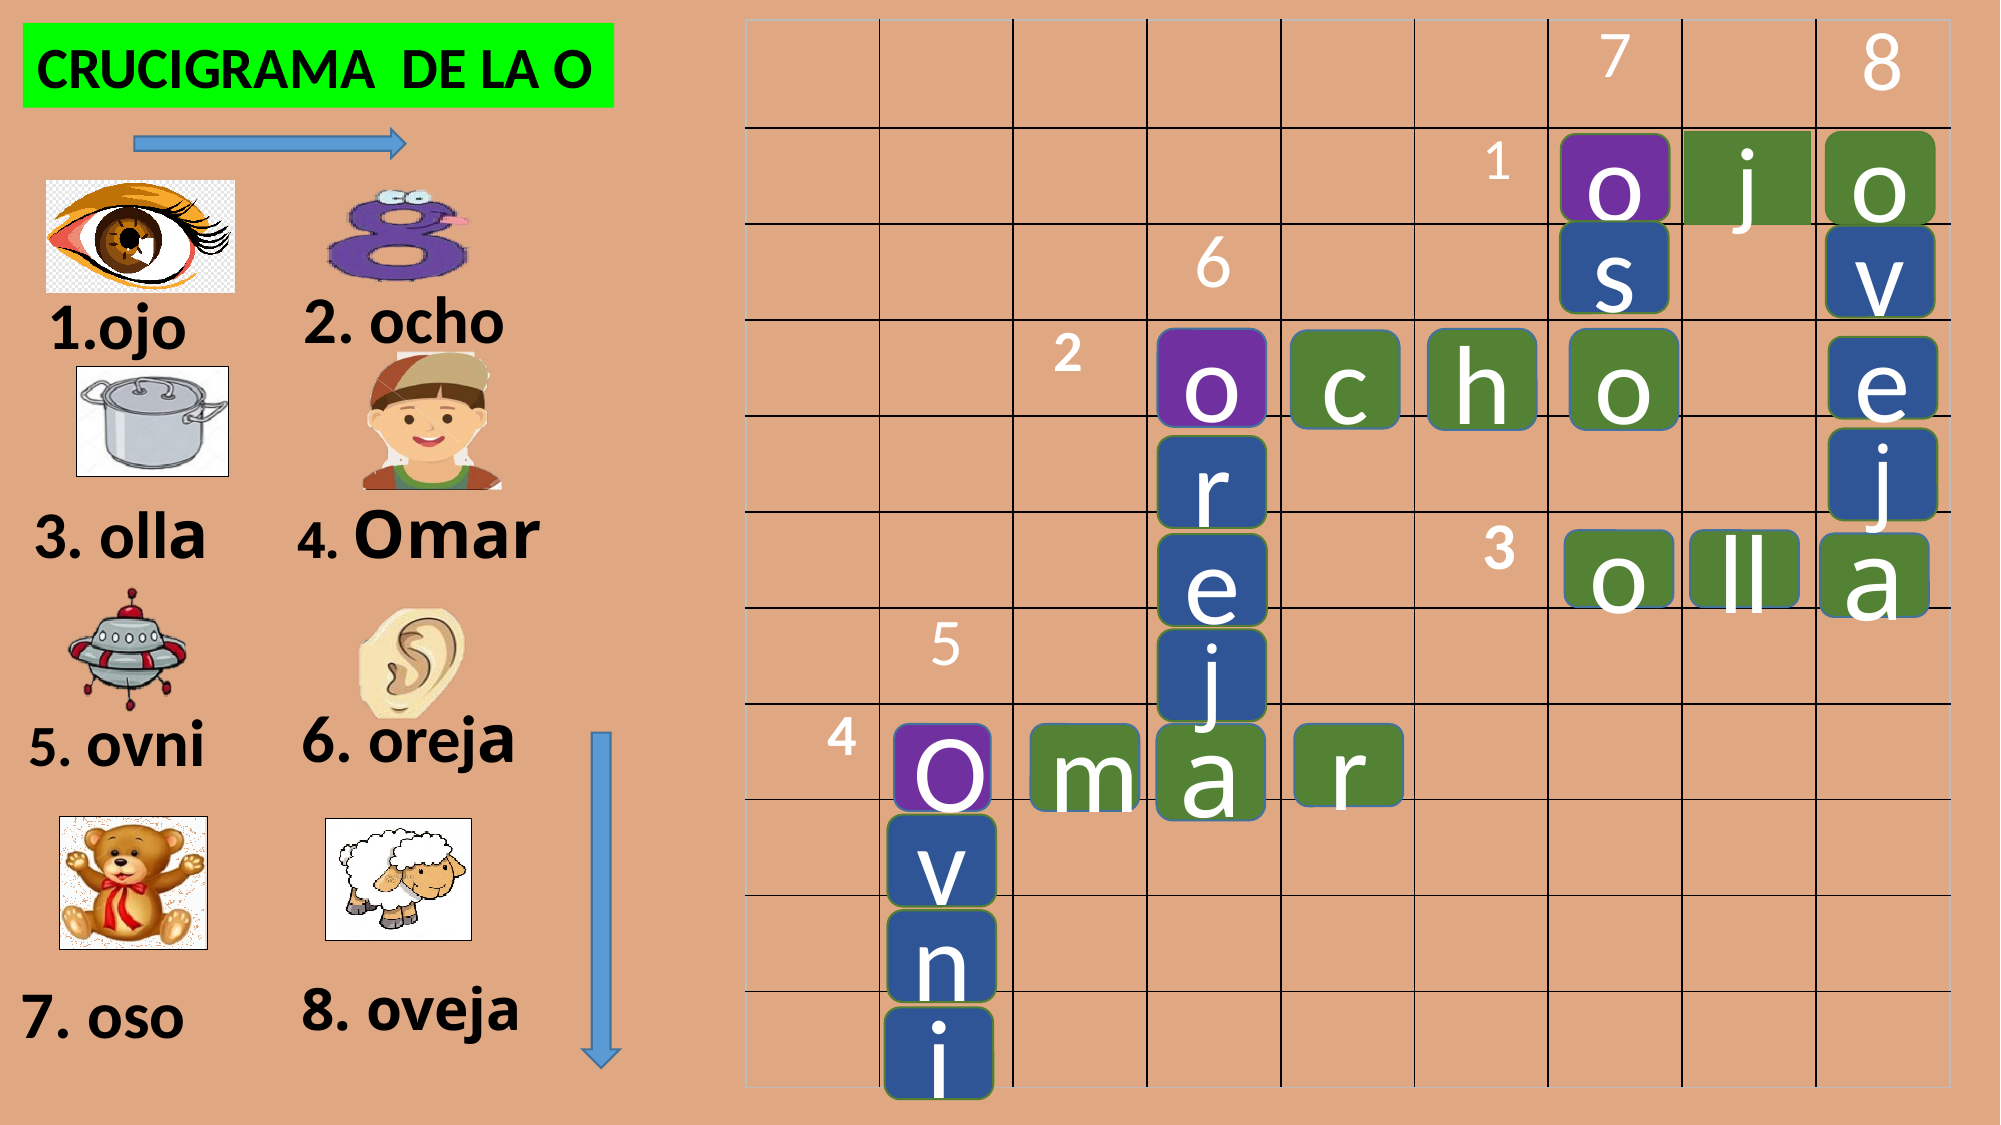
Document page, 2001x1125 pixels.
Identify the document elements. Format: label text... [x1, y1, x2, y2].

table_cell [747, 992, 879, 1087]
table_cell [1148, 129, 1280, 223]
table_cell [1014, 417, 1146, 511]
table_cell [1415, 800, 1547, 895]
table_cell [1549, 321, 1681, 415]
table_cell [1282, 800, 1414, 895]
table_cell [880, 513, 1012, 607]
text_box h [1426, 327, 1538, 431]
table_cell [1683, 513, 1815, 607]
text_box a [1819, 532, 1930, 618]
table_cell [1282, 705, 1414, 799]
table_cell 4 [747, 705, 879, 799]
table_cell [747, 321, 879, 415]
table_cell [1282, 609, 1414, 703]
table_cell [1282, 225, 1414, 319]
table_cell [1282, 129, 1414, 223]
text_box v [886, 813, 998, 908]
text_box s [1558, 220, 1670, 315]
table_cell [880, 705, 1012, 799]
text_box CRUCIGRAMA DE LA O [22, 22, 615, 108]
picture [77, 367, 229, 476]
table_cell [880, 129, 1012, 223]
text_box i [883, 1006, 995, 1101]
table_cell [1014, 705, 1146, 799]
text_box j [1156, 628, 1268, 723]
text_box m [1029, 722, 1141, 812]
table_cell [1549, 992, 1681, 1087]
table_cell [1415, 225, 1547, 319]
text_box O [893, 722, 992, 812]
table_cell [1014, 225, 1146, 319]
table_cell [1014, 896, 1146, 991]
table_cell [1148, 513, 1280, 607]
text_box 3. olla [18, 484, 282, 580]
text_box o [1156, 327, 1268, 428]
text_box a [1155, 723, 1267, 822]
table_cell [1683, 225, 1815, 319]
table_cell [1415, 321, 1547, 415]
text_box 5. ovni [13, 692, 248, 787]
table_cell 6 [1148, 225, 1280, 319]
table_header [1415, 21, 1547, 127]
text_box j [1827, 427, 1939, 522]
picture [341, 595, 480, 733]
table_cell [1549, 609, 1681, 703]
table_cell [1817, 513, 1949, 607]
text_box o [1824, 130, 1936, 224]
table_cell [1282, 513, 1414, 607]
table_cell [747, 225, 879, 319]
table_cell [1282, 417, 1414, 511]
table_cell [1922, 225, 1949, 319]
text_box r [1156, 435, 1268, 529]
table_cell [1549, 705, 1681, 799]
table_cell [747, 800, 879, 895]
table_cell [1014, 992, 1146, 1087]
table_cell [1549, 896, 1681, 991]
table_cell [1014, 609, 1146, 703]
table_cell [1549, 800, 1681, 895]
table_header [880, 21, 1012, 127]
table_cell [1683, 992, 1815, 1087]
text_box 1.ojo [32, 275, 281, 370]
text_box [579, 731, 623, 1070]
table_cell [1549, 417, 1681, 511]
table_cell [1415, 705, 1547, 799]
table_cell [1148, 321, 1280, 415]
text_box o [1559, 133, 1671, 221]
text_box j [1684, 131, 1811, 225]
table_header 7 [1549, 21, 1681, 127]
table_cell [1253, 705, 1280, 799]
table_cell [1415, 609, 1547, 703]
table_cell [1817, 225, 1838, 319]
picture [59, 817, 207, 950]
table_cell [1817, 129, 1949, 223]
table_cell [1415, 417, 1547, 511]
table_cell [1415, 896, 1547, 991]
table_cell [1817, 609, 1949, 703]
table_cell [880, 417, 1012, 511]
table_cell [1282, 321, 1414, 415]
table_cell [1683, 705, 1815, 799]
text_box e [1157, 533, 1268, 627]
table_header [1683, 21, 1815, 127]
table_header [1282, 21, 1414, 127]
table_cell [747, 896, 879, 991]
text_box r [1293, 722, 1405, 808]
table_cell [1282, 896, 1414, 991]
table_cell [1148, 417, 1280, 511]
table_cell [1817, 800, 1949, 895]
table_cell 5 [880, 609, 1012, 703]
table_header [747, 21, 879, 127]
picture [362, 351, 502, 490]
table_cell [1817, 417, 1949, 511]
table_cell [1415, 992, 1547, 1087]
table_cell [1549, 225, 1681, 319]
table_cell [1683, 896, 1815, 991]
table_header [1148, 21, 1280, 127]
text_box 8. oveja [224, 964, 537, 1050]
table_cell [1549, 129, 1681, 223]
table_cell 1 [1415, 129, 1547, 223]
table_cell [1148, 800, 1280, 895]
text_box e [1827, 335, 1939, 420]
table_cell [1817, 321, 1949, 415]
table_cell [1683, 800, 1815, 895]
text_box [133, 126, 407, 161]
text_box 2. ocho [288, 269, 573, 365]
table_cell [1148, 705, 1170, 799]
table_cell [880, 896, 1012, 991]
picture [326, 819, 472, 940]
table_cell [1148, 992, 1280, 1087]
table_cell [880, 992, 1012, 1087]
table_cell [880, 225, 1012, 319]
text_box o [1568, 327, 1680, 431]
text_box ll [1689, 529, 1800, 609]
table_cell [1683, 609, 1815, 703]
table_cell [747, 609, 879, 703]
table_cell [747, 417, 879, 511]
table_cell [880, 800, 1012, 895]
table_cell [1817, 992, 1949, 1087]
text_box o [1563, 529, 1675, 609]
table_cell [880, 321, 1012, 415]
text_box v [1824, 224, 1936, 319]
picture [64, 587, 192, 722]
picture [313, 183, 472, 282]
table_cell [1148, 896, 1280, 991]
text_box 7. oso [6, 964, 229, 1060]
table_cell [1014, 800, 1146, 895]
text_box n [886, 909, 998, 1004]
table_cell 2 [1014, 321, 1146, 415]
text_box 6. oreja [287, 688, 563, 783]
table_cell [1549, 513, 1681, 607]
table_cell [1683, 321, 1815, 415]
table_cell [1014, 129, 1146, 223]
table_cell [1148, 609, 1280, 703]
table_cell [747, 129, 879, 223]
table_cell [1014, 513, 1146, 607]
table_header [1014, 21, 1146, 127]
table_cell [1683, 417, 1815, 511]
table_cell 3 [1415, 513, 1547, 607]
table_cell [747, 513, 879, 607]
table_header 8 [1817, 21, 1949, 127]
picture [46, 180, 235, 293]
table_cell [1817, 896, 1949, 991]
table_cell [1683, 129, 1815, 223]
text_box c [1289, 329, 1401, 430]
table_cell [1817, 705, 1949, 799]
table_cell [1282, 992, 1414, 1087]
text_box 4. Omar [282, 484, 594, 580]
